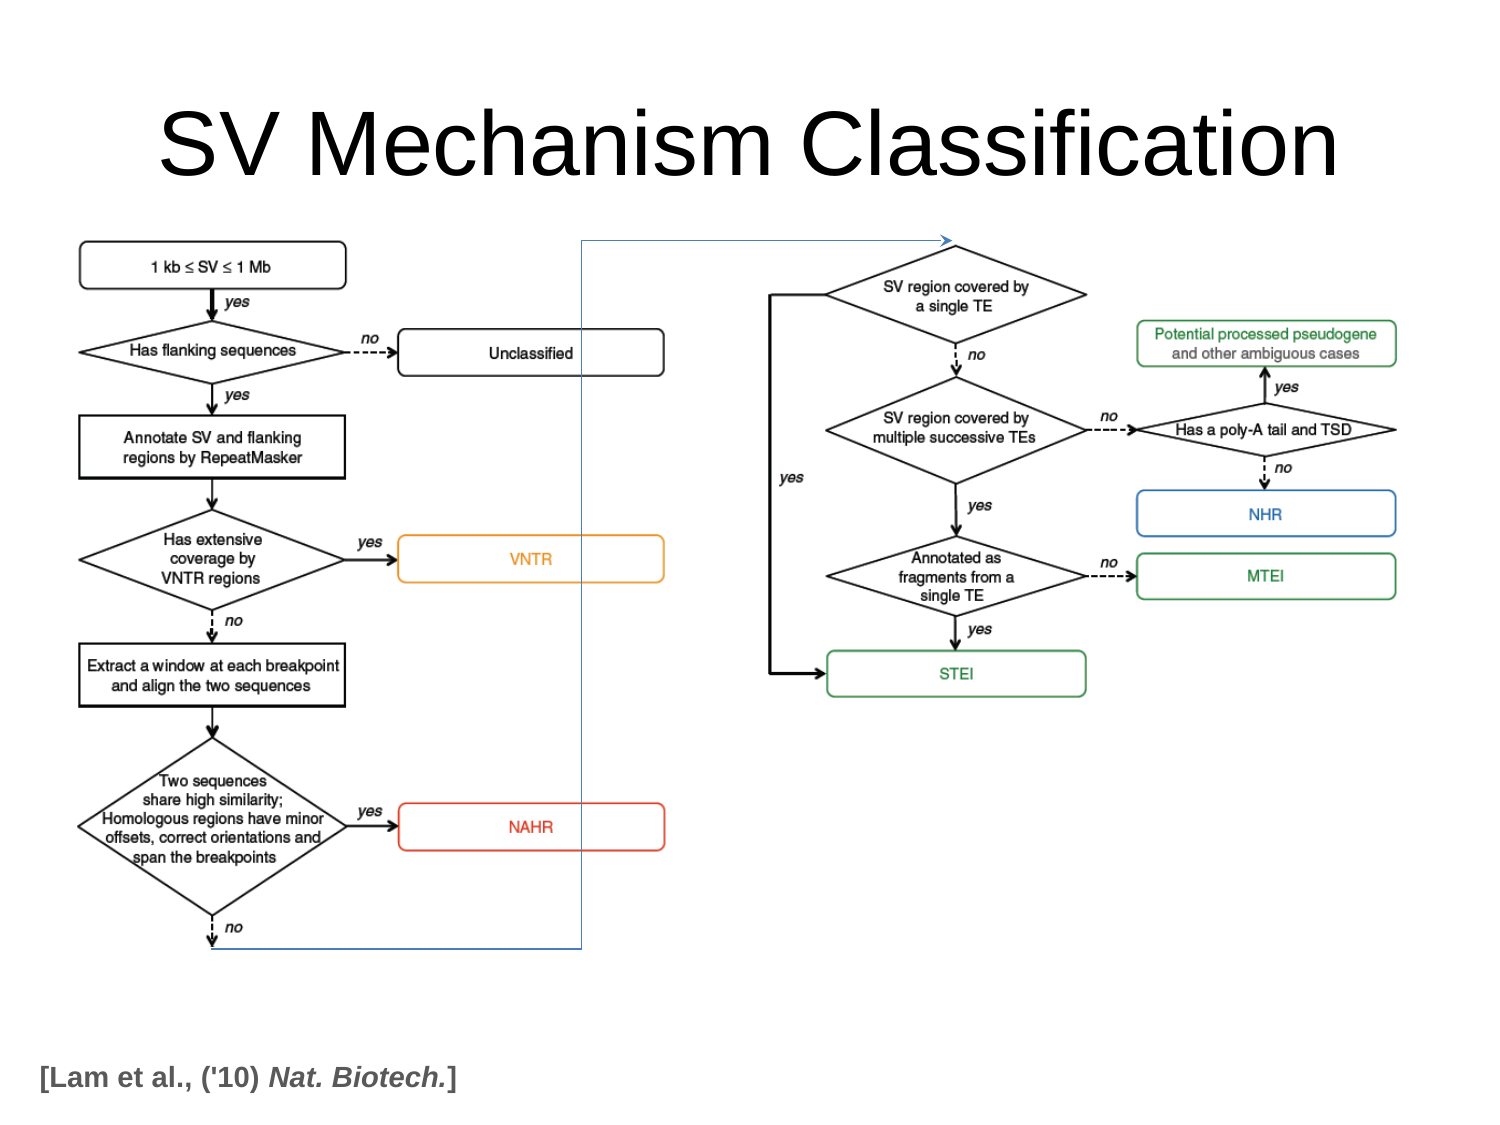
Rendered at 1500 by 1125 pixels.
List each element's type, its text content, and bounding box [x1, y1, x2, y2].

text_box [210, 240, 953, 950]
text_box [Lam et al., ('10) Nat. Biotech.] [24, 1051, 475, 1102]
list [749, 234, 1413, 744]
title SV Mechanism Classification [75, 45, 1425, 233]
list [23, 234, 678, 947]
